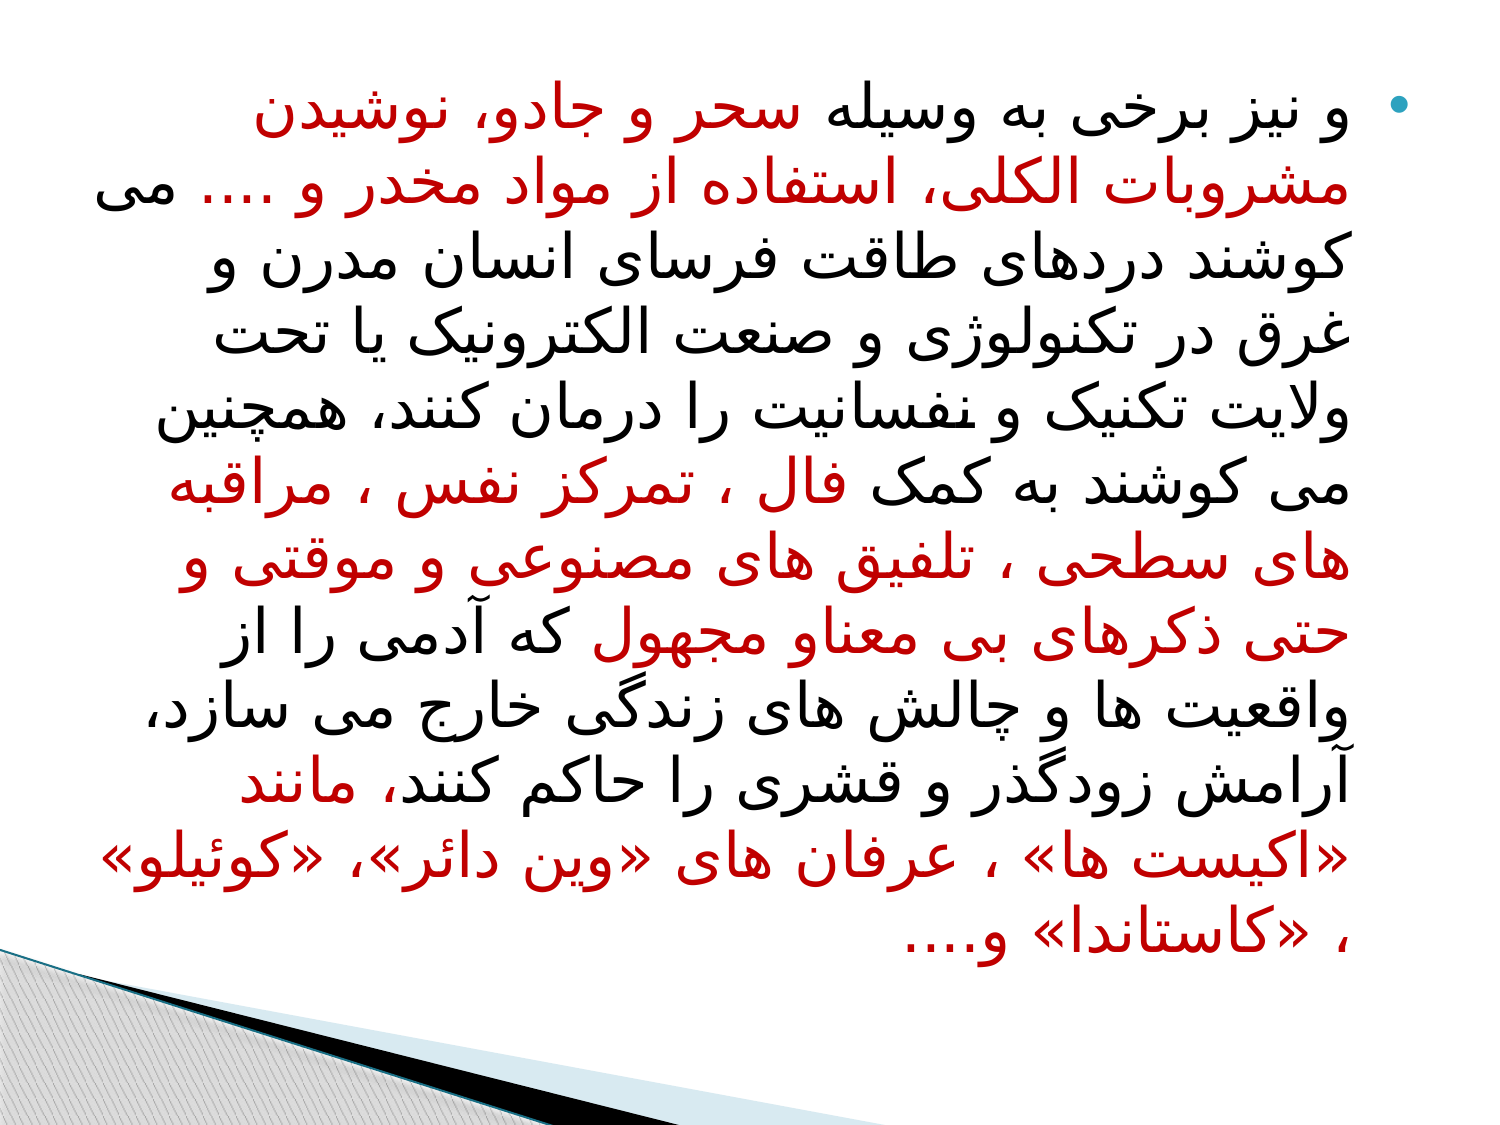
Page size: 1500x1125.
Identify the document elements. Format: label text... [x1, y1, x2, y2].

list و نیز برخی به وسیله سحر و جادو، نوشیدن مشروبات الکلی، استفاده از مواد مخدر و .... می کوشند دردهای طاقت فرسای انسان مدرن و غرق در تکنولوژی و صنعت الکترونیک یا تحت ولایت تکنیک و نفسانیت را درمان کنند، همچنین می کوشند به کمک فال ، تمرکز نفس ، مراقبه های سطحی ، تلفیق های مصنوعی و موقتی و حتی ذکرهای بی معناو مجهول که آدمی را از واقعیت ها و چالش های زندگی خارج می سازد، آرامش زودگذر و قشری را حاکم کنند، مانند «اکیست ها» ، عرفان های «وین دائر»، «کوئیلو» ، «کاستاندا» و.... [75, 58, 1425, 986]
